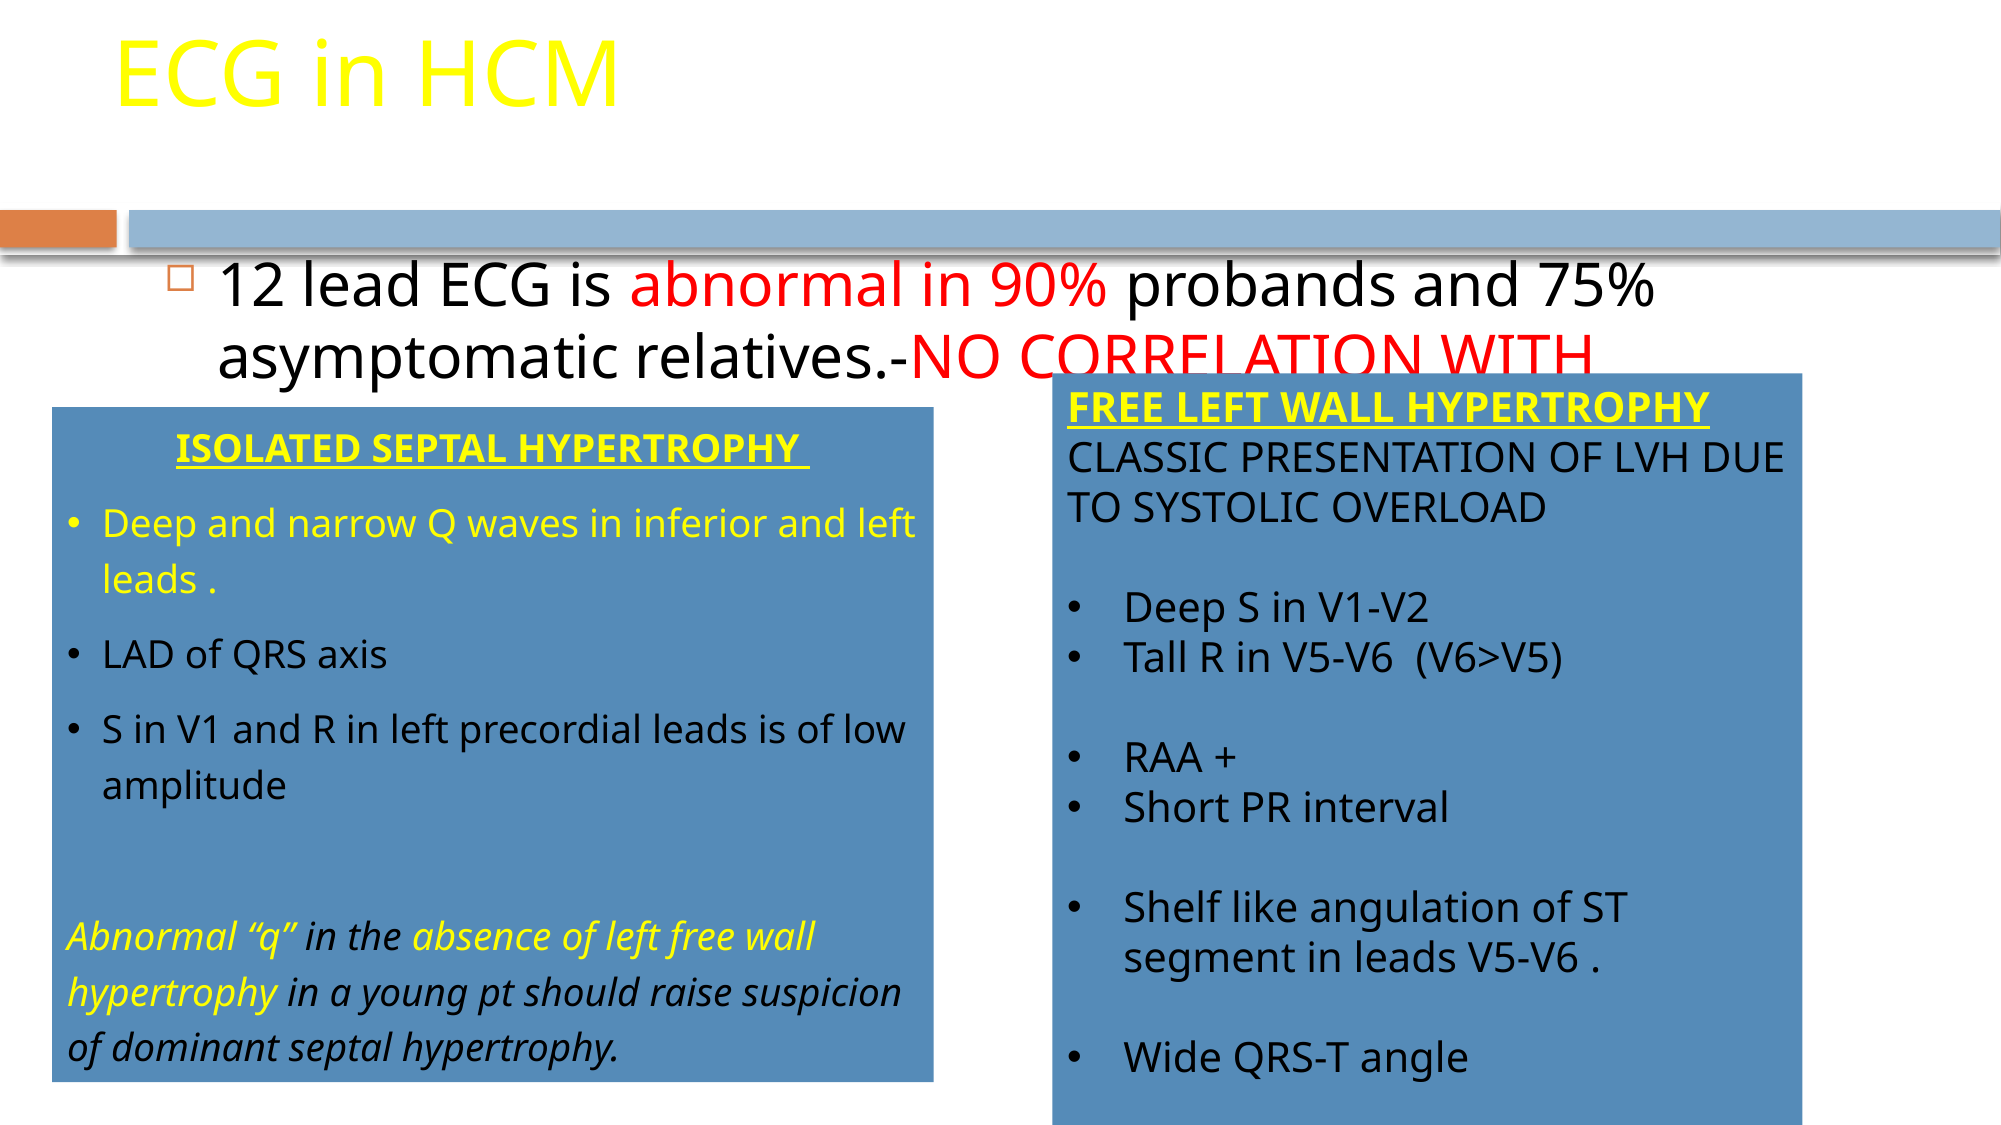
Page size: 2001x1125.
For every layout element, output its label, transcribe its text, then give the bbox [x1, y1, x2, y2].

list 12 lead ECG is abnormal in 90% probands and 75% asymptomatic relatives.-NO CORRELATION WITH SEVERITY [149, 238, 1849, 989]
title ECG in HCM [97, 0, 1797, 153]
text_box ISOLATED SEPTAL HYPERTROPHY Deep and narrow Q waves in inferior and left leads . LAD of QRS axis S in V1 and R in left precordial leads is of low amplitude Abnormal “q” in the absence of left free wall hypertrophy in a young pt should raise suspicion of dominant septal hypertrophy. [52, 407, 934, 1083]
text_box Free Left Wall Hypertrophy Classic presentation of LVH due to systolic overload Deep S in V1-V2 Tall R in V5-V6 (V6>V5) RAA + Short PR interval Shelf like angulation of ST segment in leads V5-V6 . Wide QRS-T angle [1052, 373, 1803, 1125]
